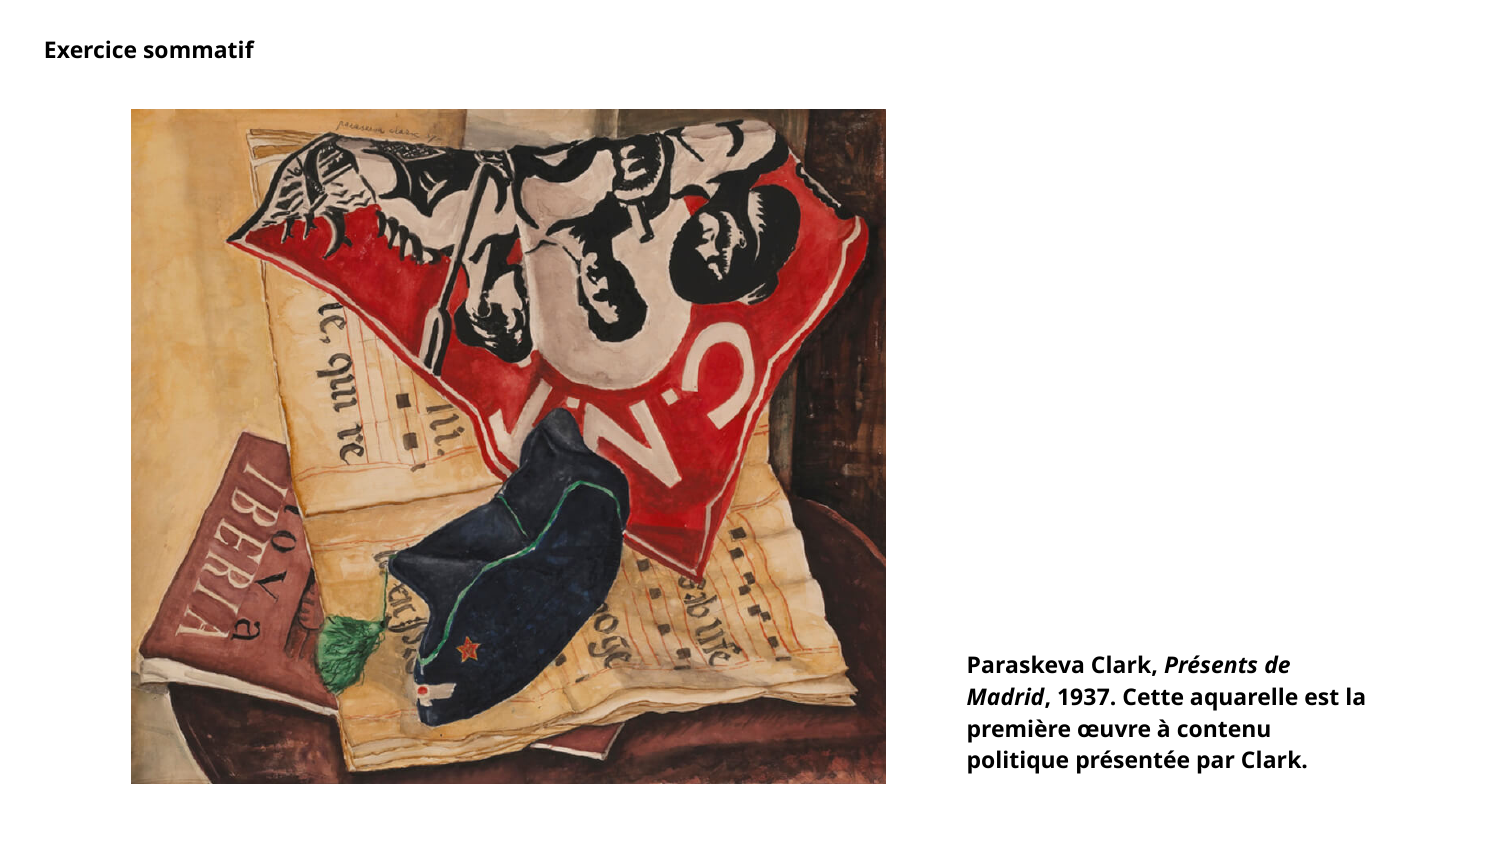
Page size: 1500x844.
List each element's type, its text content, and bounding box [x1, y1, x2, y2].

text_box Paraskeva Clark, Présents de Madrid, 1937. Cette aquarelle est la première œuvre à contenu politique présentée par Clark. [951, 632, 1384, 810]
picture [131, 109, 886, 784]
text_box Exercice sommatif [28, 16, 329, 227]
